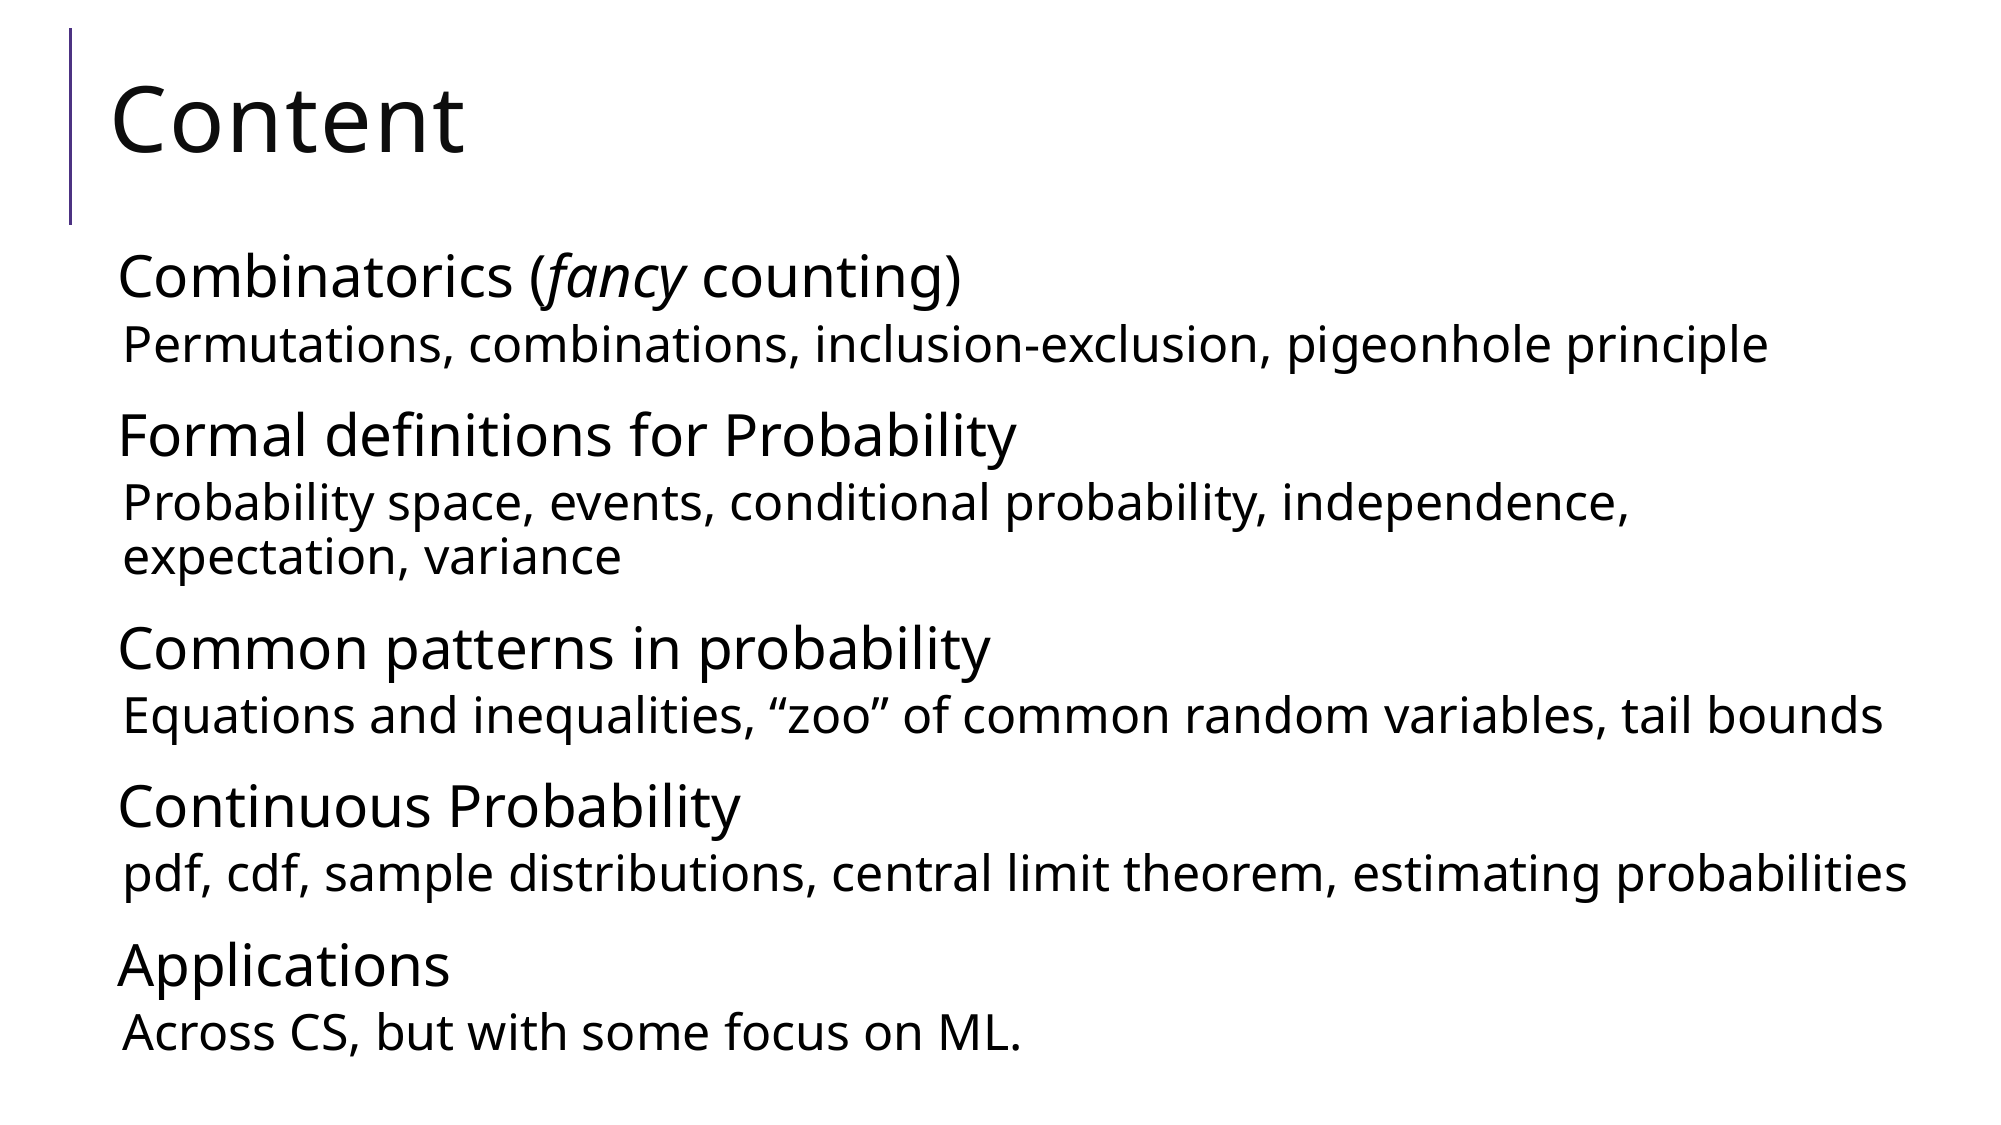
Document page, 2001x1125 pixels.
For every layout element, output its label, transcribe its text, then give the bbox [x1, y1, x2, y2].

list Combinatorics (fancy counting) Permutations, combinations, inclusion-exclusion, pigeonhole principle Formal definitions for Probability Probability space, events, conditional probability, independence, expectation, variance Common patterns in probability Equations and inequalities, “zoo” of common random variables, tail bounds Continuous Probability pdf, cdf, sample distributions, central limit theorem, estimating probabilities Applications Across CS, but with some focus on ML. [94, 240, 1930, 1096]
title Content [94, 43, 1930, 210]
